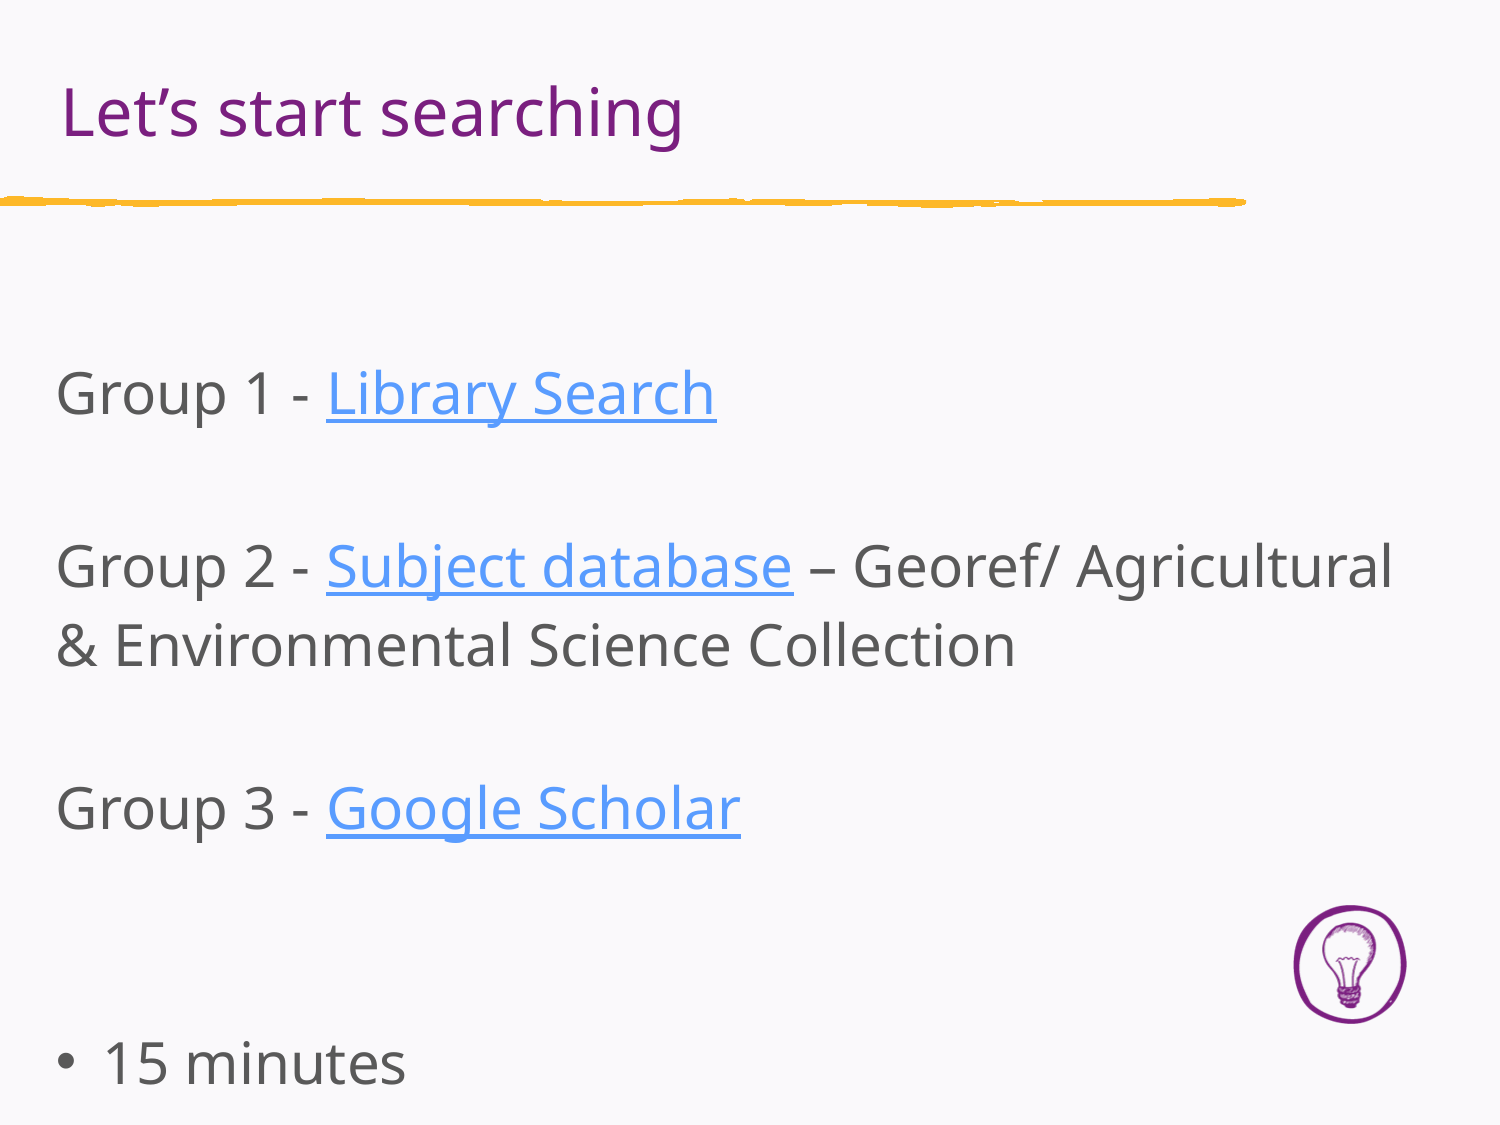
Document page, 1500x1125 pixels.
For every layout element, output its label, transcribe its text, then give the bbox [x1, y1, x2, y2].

list Let’s start searching [10, 0, 1500, 148]
list Group 1 - Library Search Group 2 - Subject database – Georef/ Agricultural & Environmental Science Collection Group 3 - Google Scholar 15 minutes [41, 267, 1424, 1083]
picture [0, 196, 1247, 208]
picture [1293, 904, 1407, 1025]
